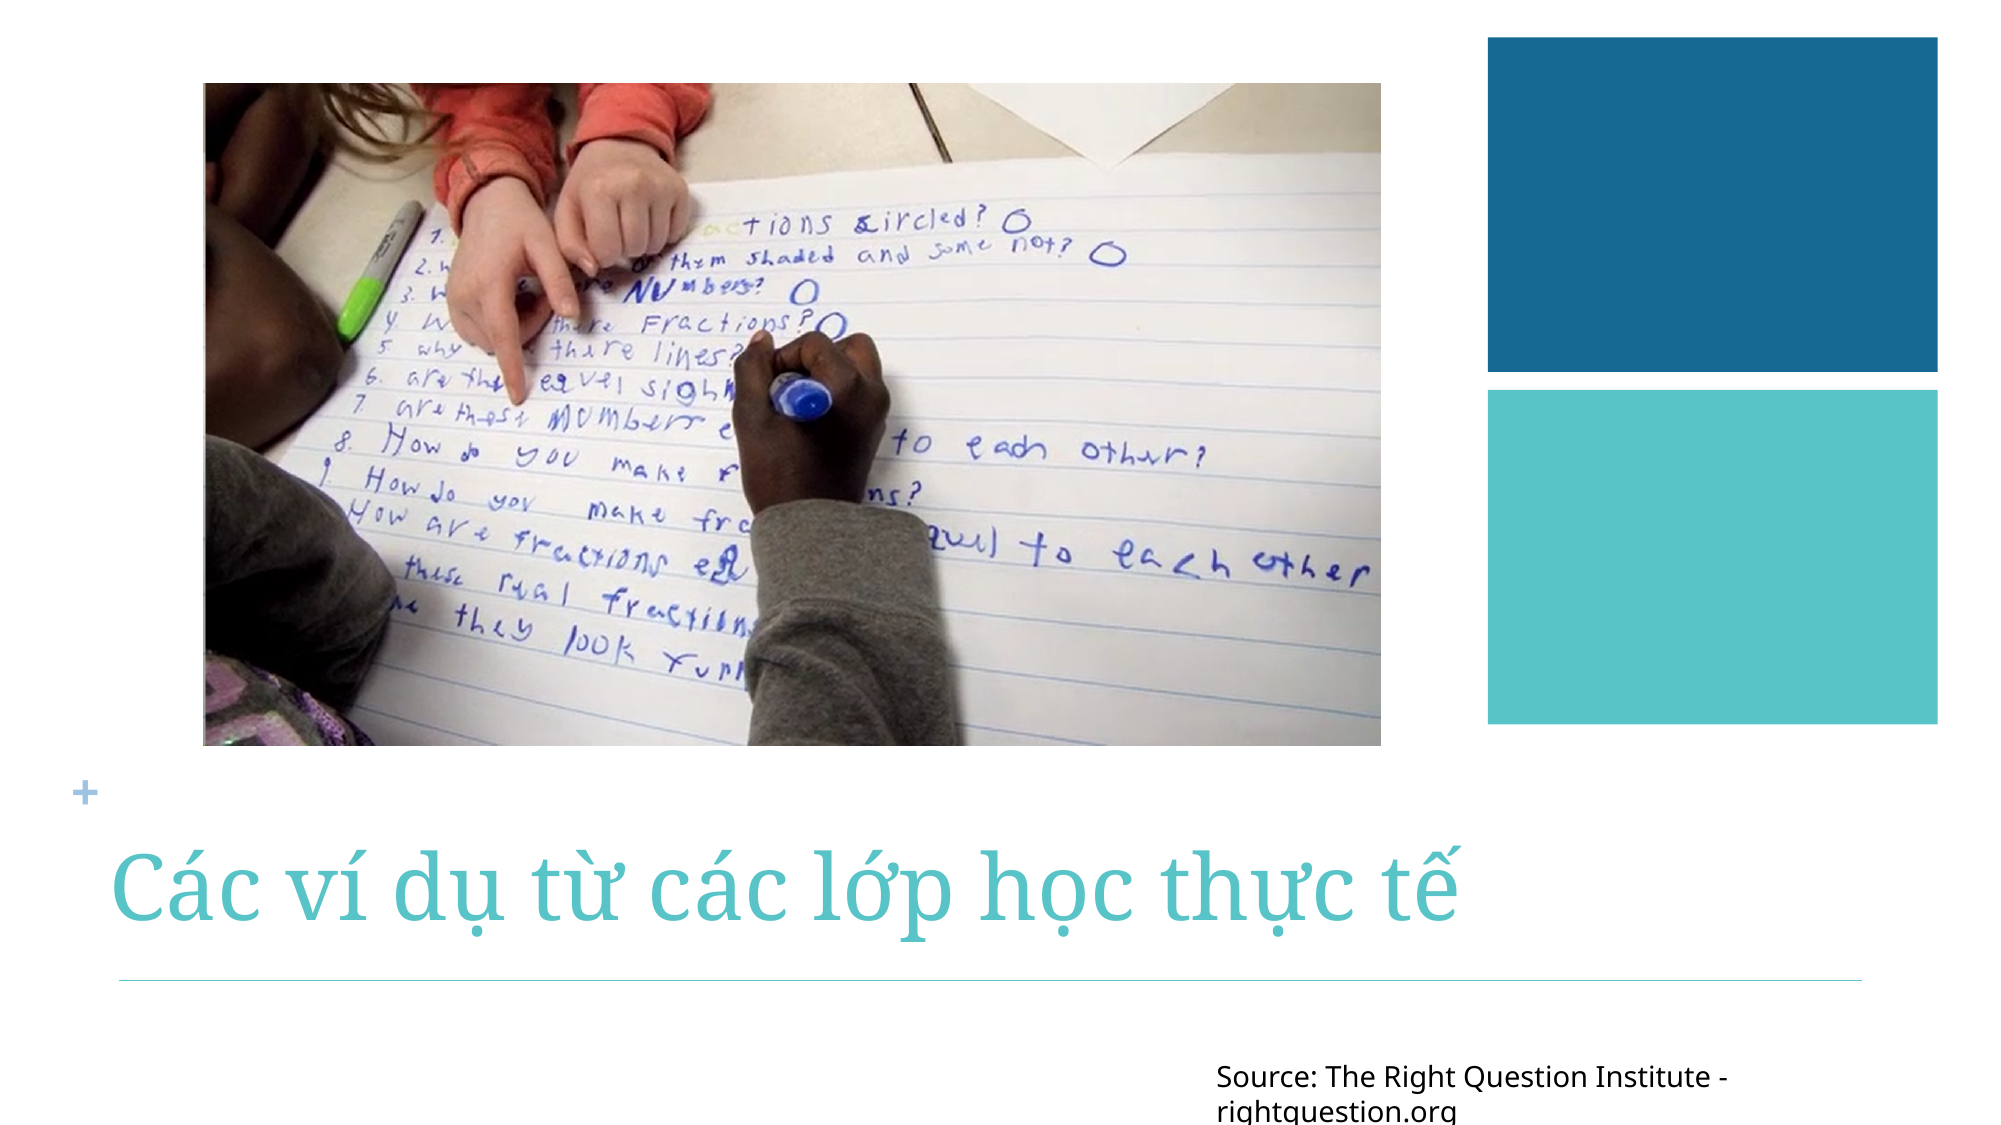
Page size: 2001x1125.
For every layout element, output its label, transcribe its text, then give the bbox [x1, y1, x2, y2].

picture [203, 82, 1382, 746]
list Các ví dụ từ các lớp học thực tế [94, 833, 1888, 979]
